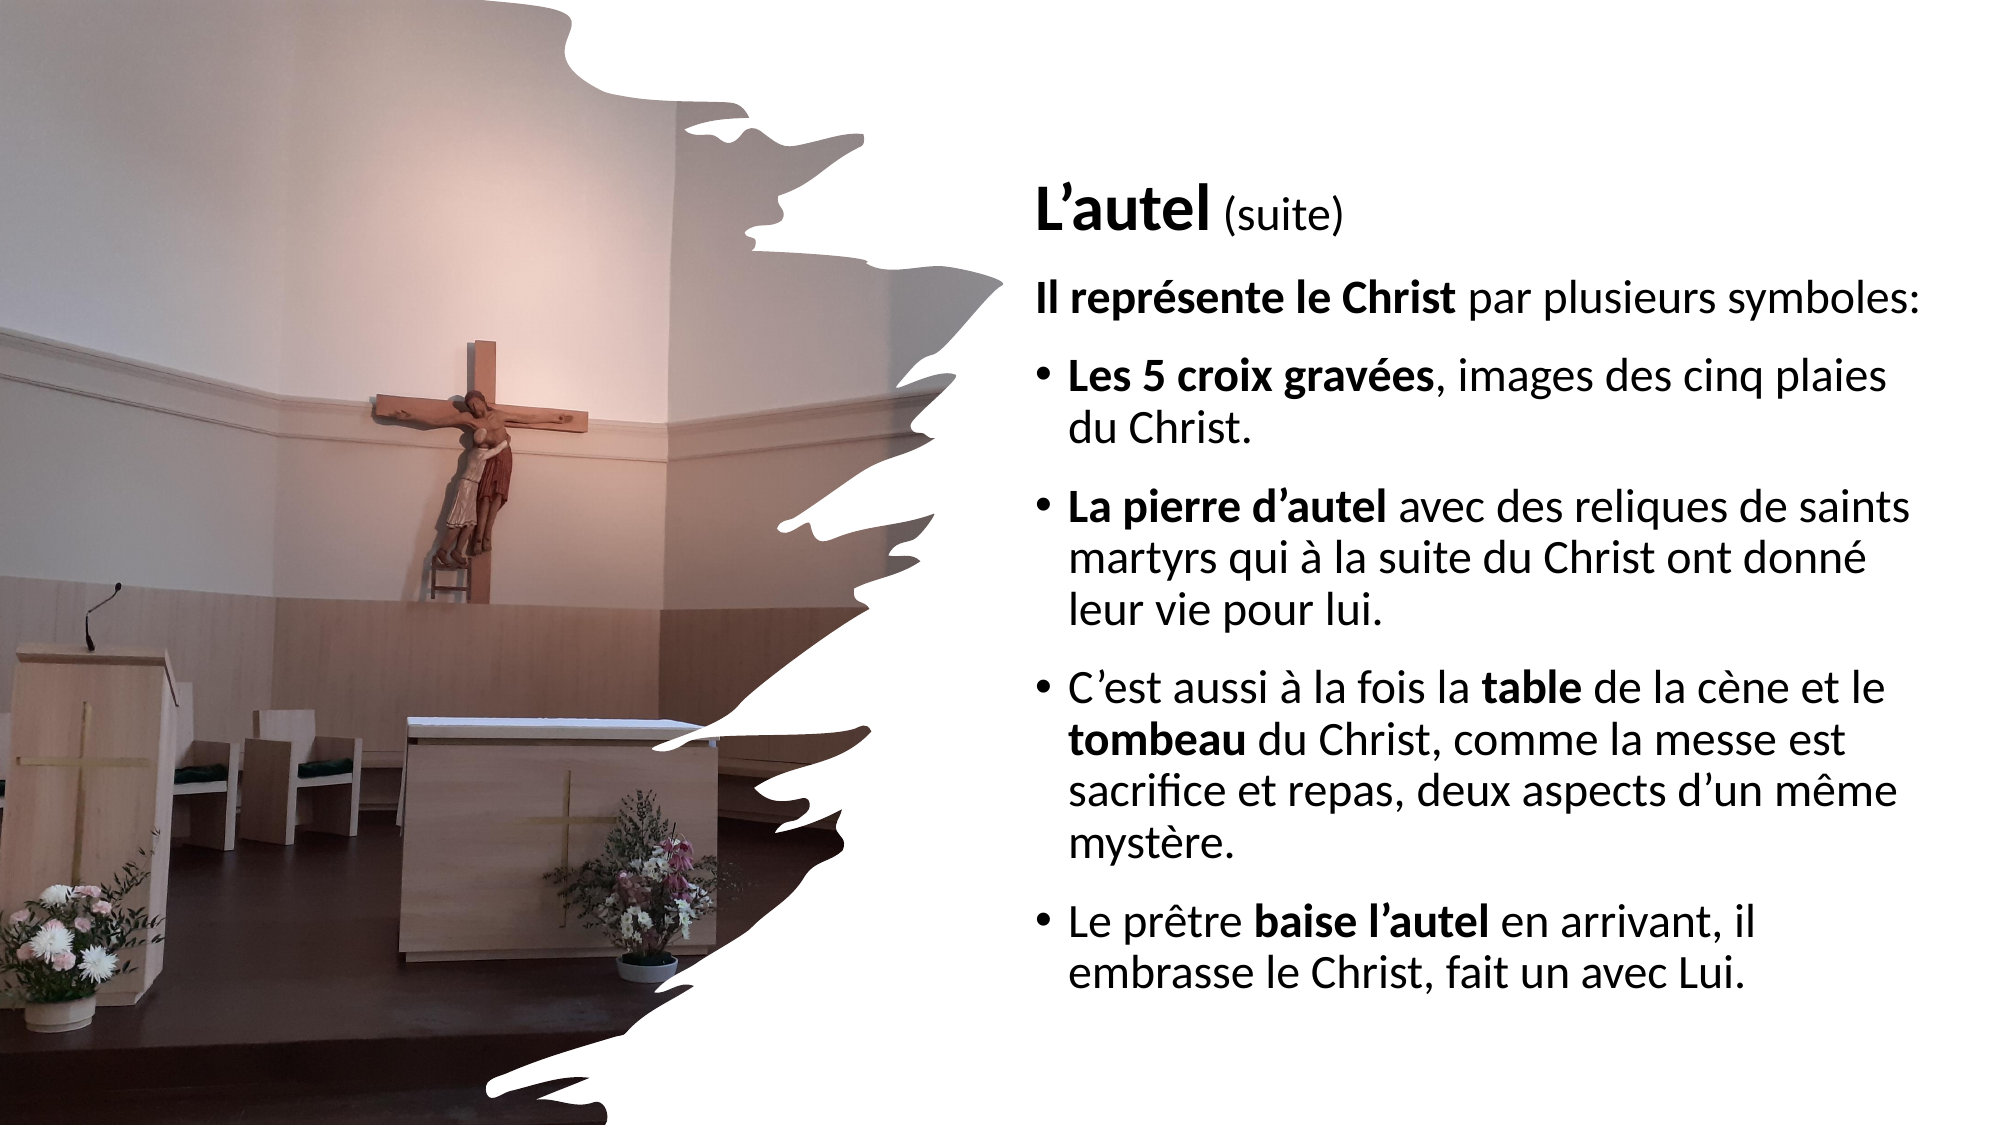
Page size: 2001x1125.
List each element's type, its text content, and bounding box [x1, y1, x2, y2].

text_box [1004, 0, 2000, 1125]
picture [0, 0, 1004, 1125]
list L’autel (suite) Il représente le Christ par plusieurs symboles: Les 5 croix gravées, images des cinq plaies du Christ. La pierre d’autel avec des reliques de saints martyrs qui à la suite du Christ ont donné leur vie pour lui. C’est aussi à la fois la table de la cène et le tombeau du Christ, comme la messe est sacrifice et repas, deux aspects d’un même mystère. Le prêtre baise l’autel en arrivant, il embrasse le Christ, fait un avec Lui. [1020, 80, 1941, 1014]
